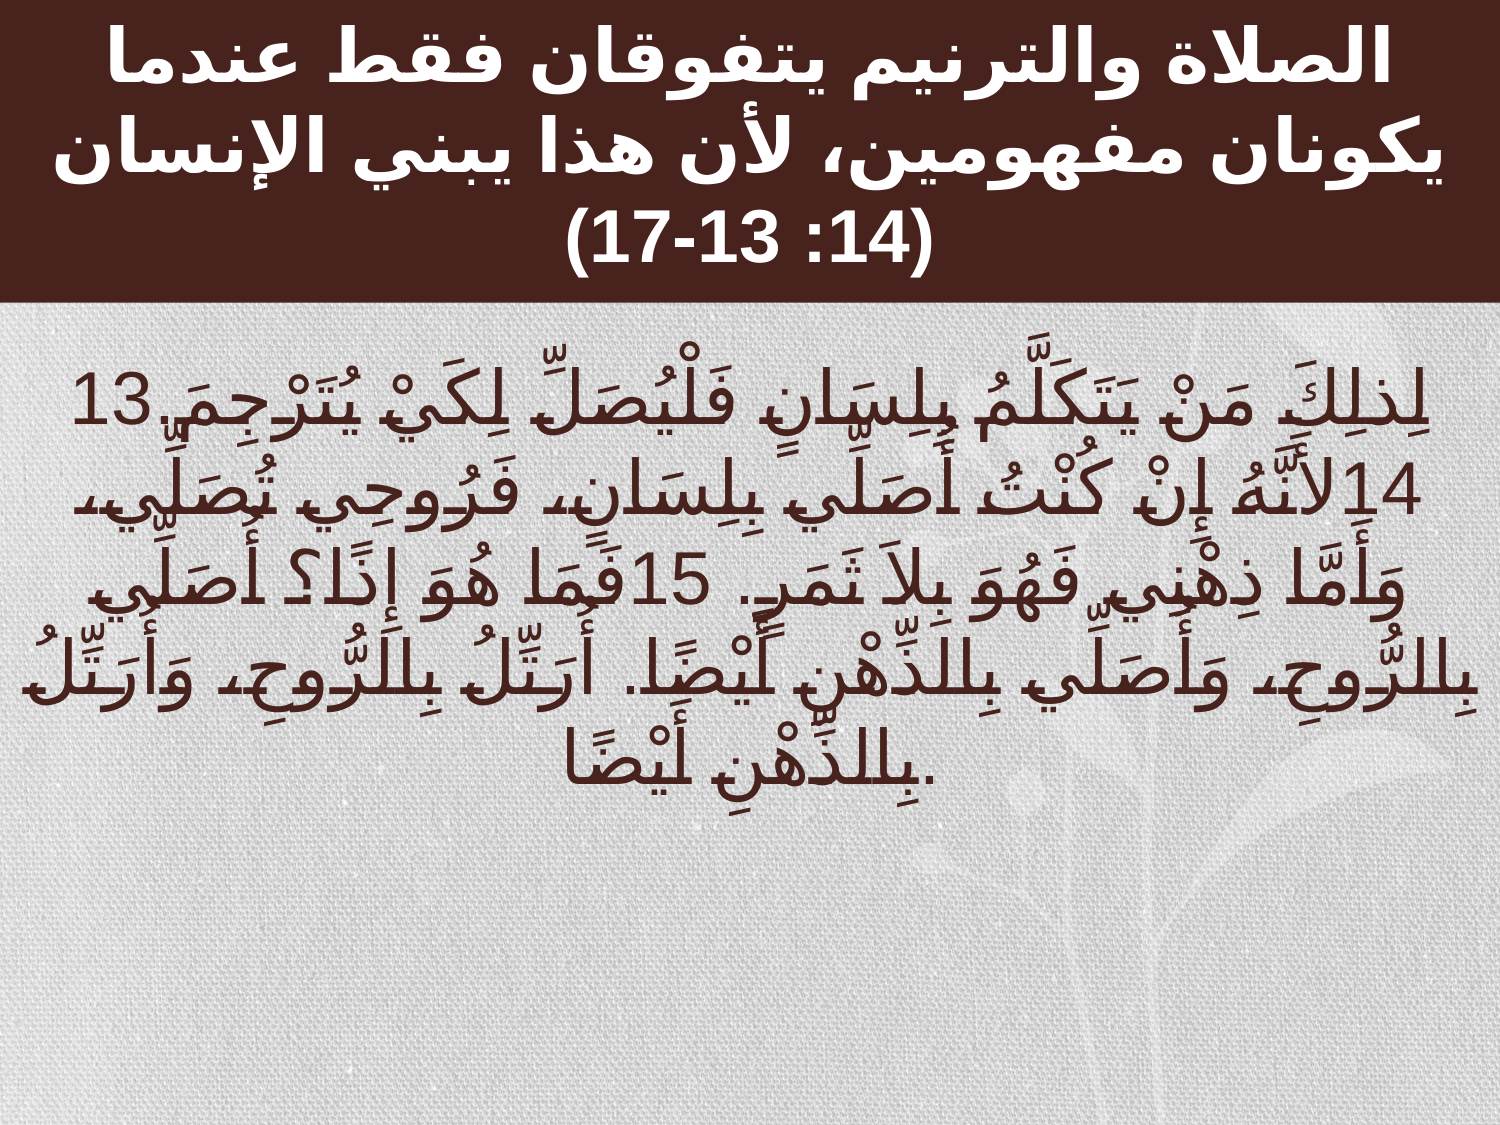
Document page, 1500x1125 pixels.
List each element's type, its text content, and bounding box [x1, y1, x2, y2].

title الصلاة والترنيم يتفوقان فقط عندما يكونان مفهومين، لأن هذا يبني الإنسان (14: 13-17) [0, 0, 1500, 303]
list 13لِذلِكَ مَنْ يَتَكَلَّمُ بِلِسَانٍ فَلْيُصَلِّ لِكَيْ يُتَرْجِمَ. 14لأَنَّهُ إِنْ كُنْتُ أُصَلِّي بِلِسَانٍ، فَرُوحِي تُصَلِّي، وَأَمَّا ذِهْنِي فَهُوَ بِلاَ ثَمَرٍ. 15فَمَا هُوَ إِذًا؟ أُصَلِّي بِالرُّوحِ، وَأُصَلِّي بِالذِّهْنِ أَيْضًا. أُرَتِّلُ بِالرُّوحِ، وَأُرَتِّلُ بِالذِّهْنِ أَيْضًا. [0, 341, 1500, 1125]
